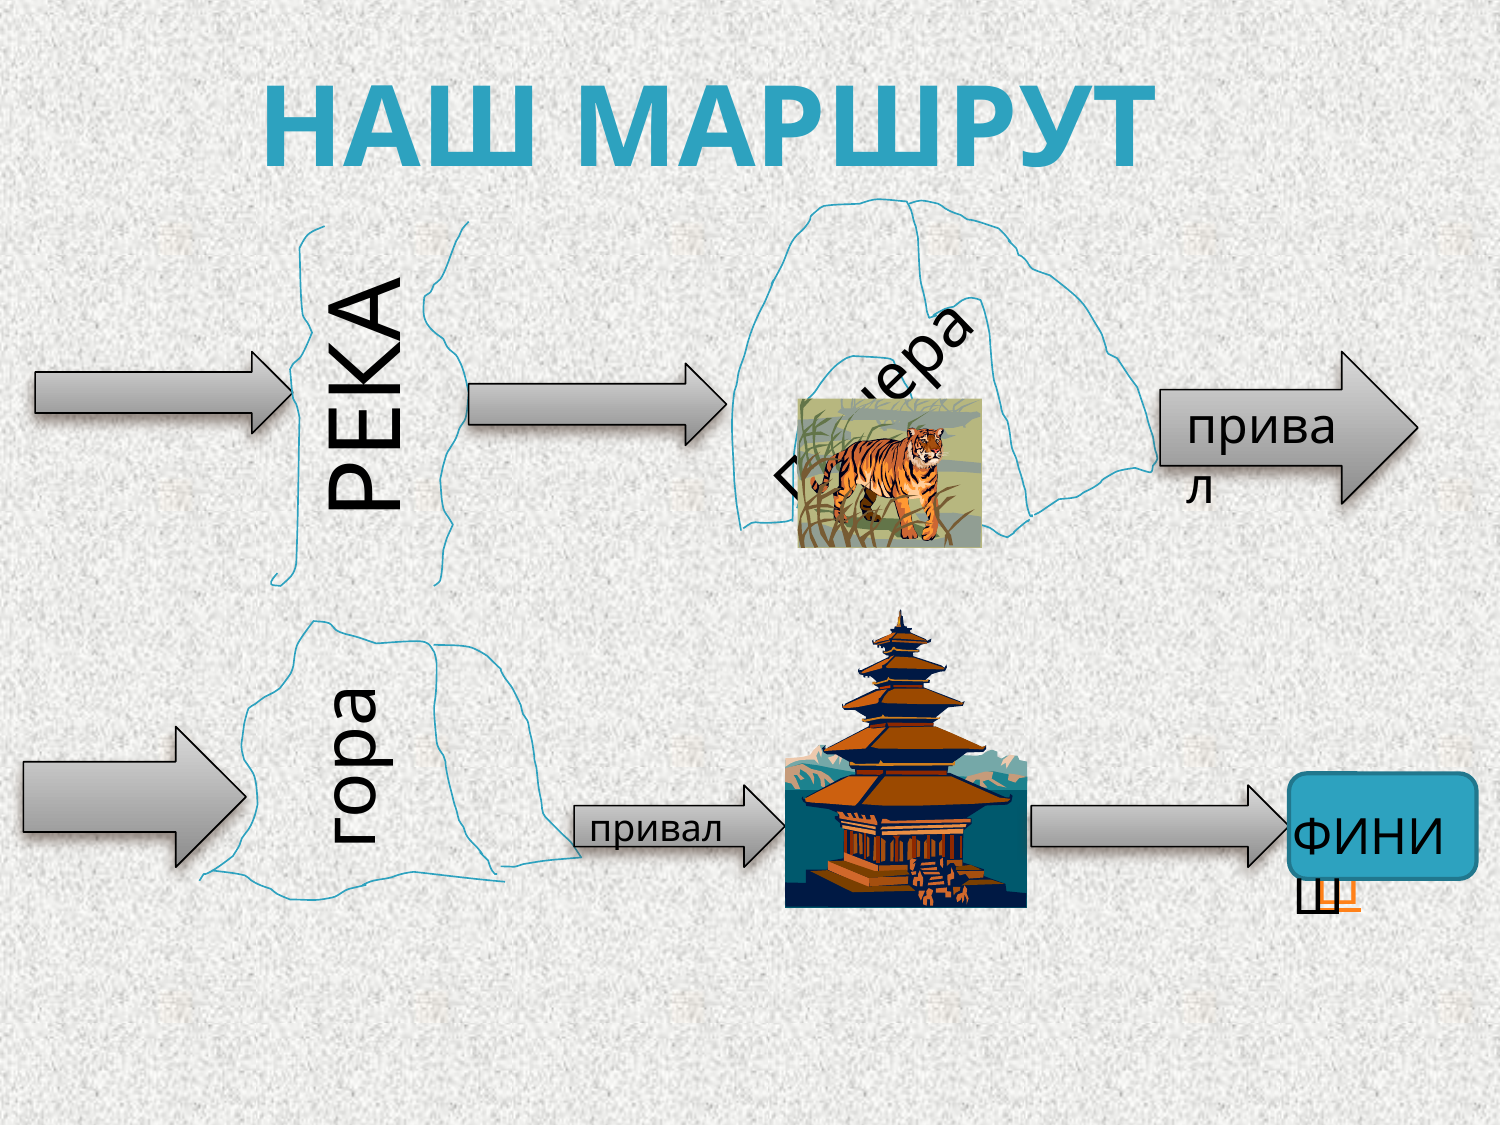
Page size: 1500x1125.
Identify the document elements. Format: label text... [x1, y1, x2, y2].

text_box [23, 198, 1500, 909]
text_box Наш маршрут [243, 46, 1174, 197]
picture [0, 0, 1500, 1125]
